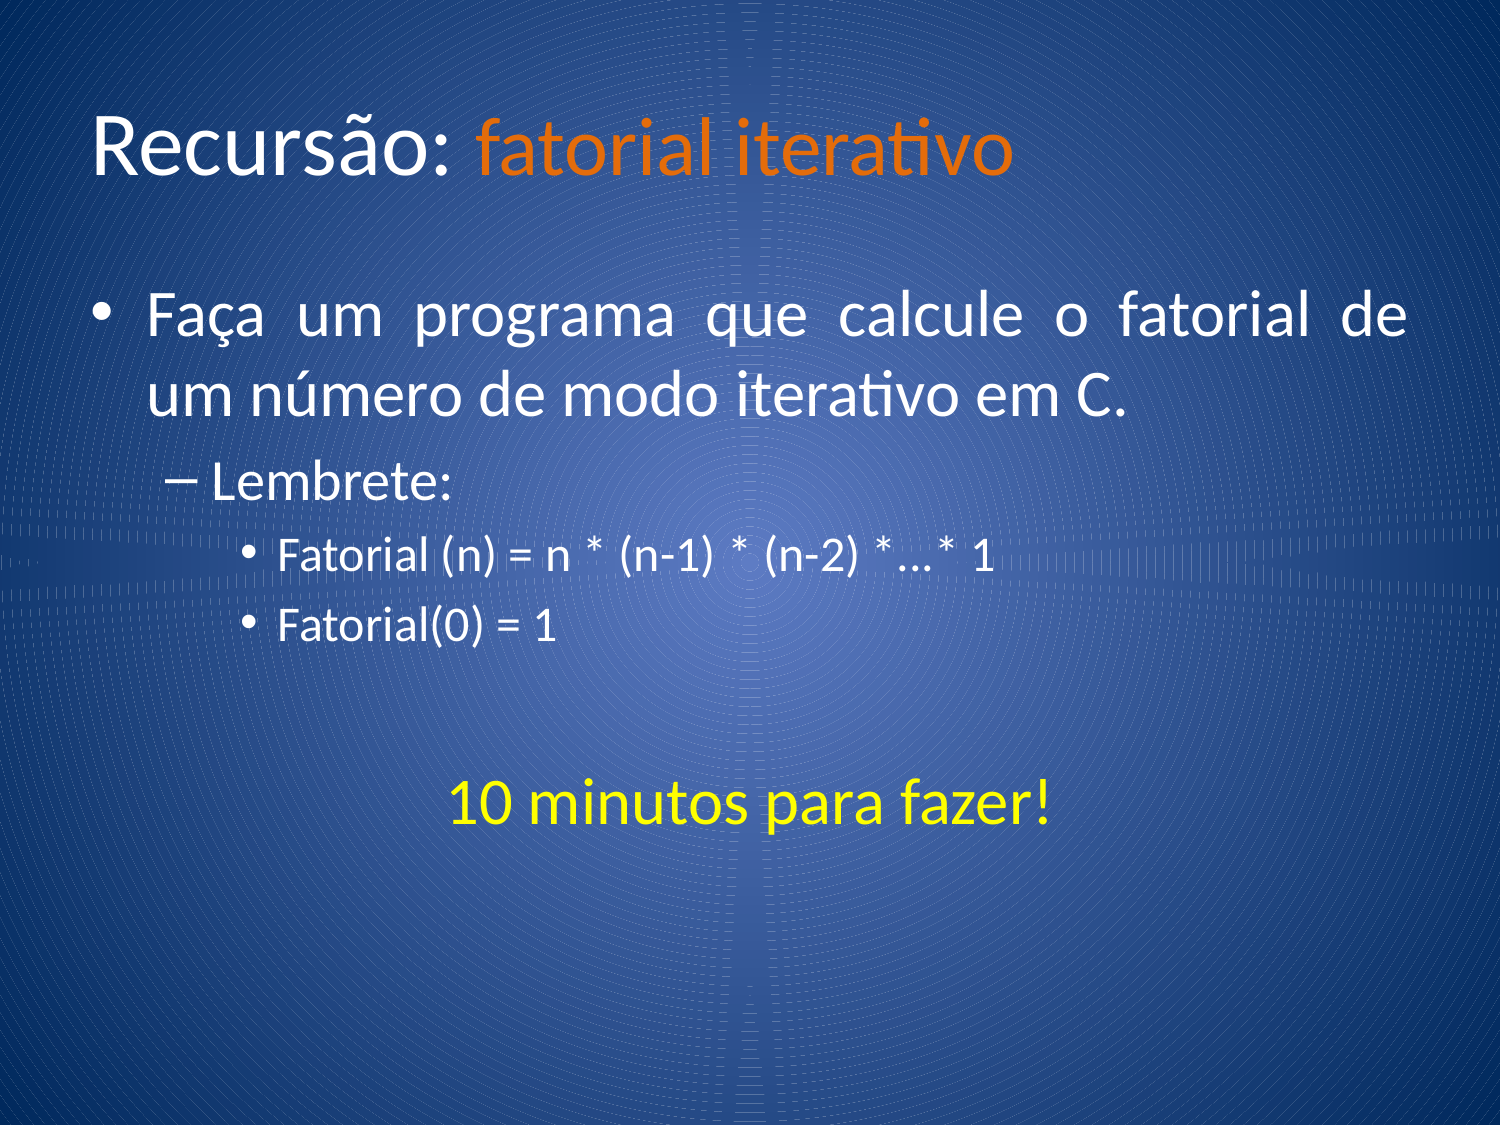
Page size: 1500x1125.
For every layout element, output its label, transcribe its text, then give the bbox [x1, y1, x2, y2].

title Recursão: fatorial iterativo [75, 45, 1425, 233]
list Faça um programa que calcule o fatorial de um número de modo iterativo em C. Lembrete: Fatorial (n) = n * (n-1) * (n-2) *...* 1 Fatorial(0) = 1 10 minutos para fazer! [75, 262, 1425, 1005]
